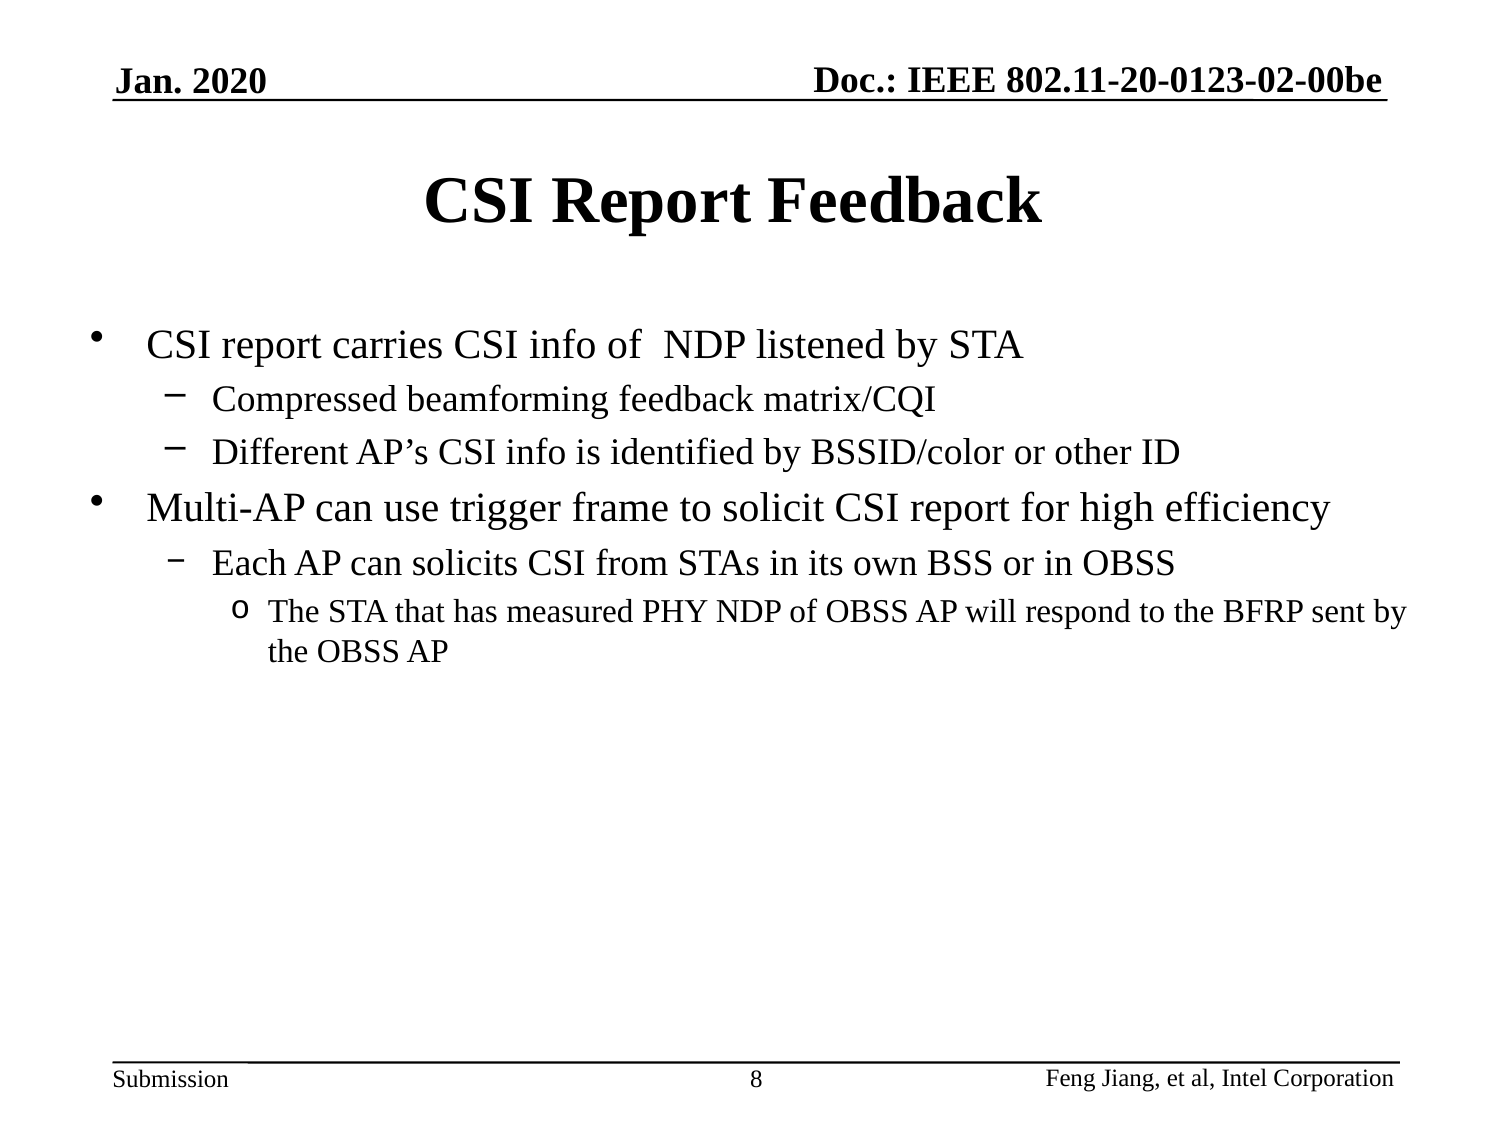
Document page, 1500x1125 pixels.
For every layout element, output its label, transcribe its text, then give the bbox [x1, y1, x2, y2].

slide_number 8 [741, 1061, 772, 1093]
text_box Jan. 2020 [100, 48, 372, 102]
title CSI Report Feedback [74, 100, 1425, 291]
list CSI report carries CSI info of NDP listened by STA Compressed beamforming feedback matrix/CQI Different AP’s CSI info is identified by BSSID/color or other ID Multi-AP can use trigger frame to solicit CSI report for high efficiency Each AP can solicits CSI from STAs in its own BSS or in OBSS The STA that has measured PHY NDP of OBSS AP will respond to the BFRP sent by the OBSS AP [74, 309, 1425, 1059]
